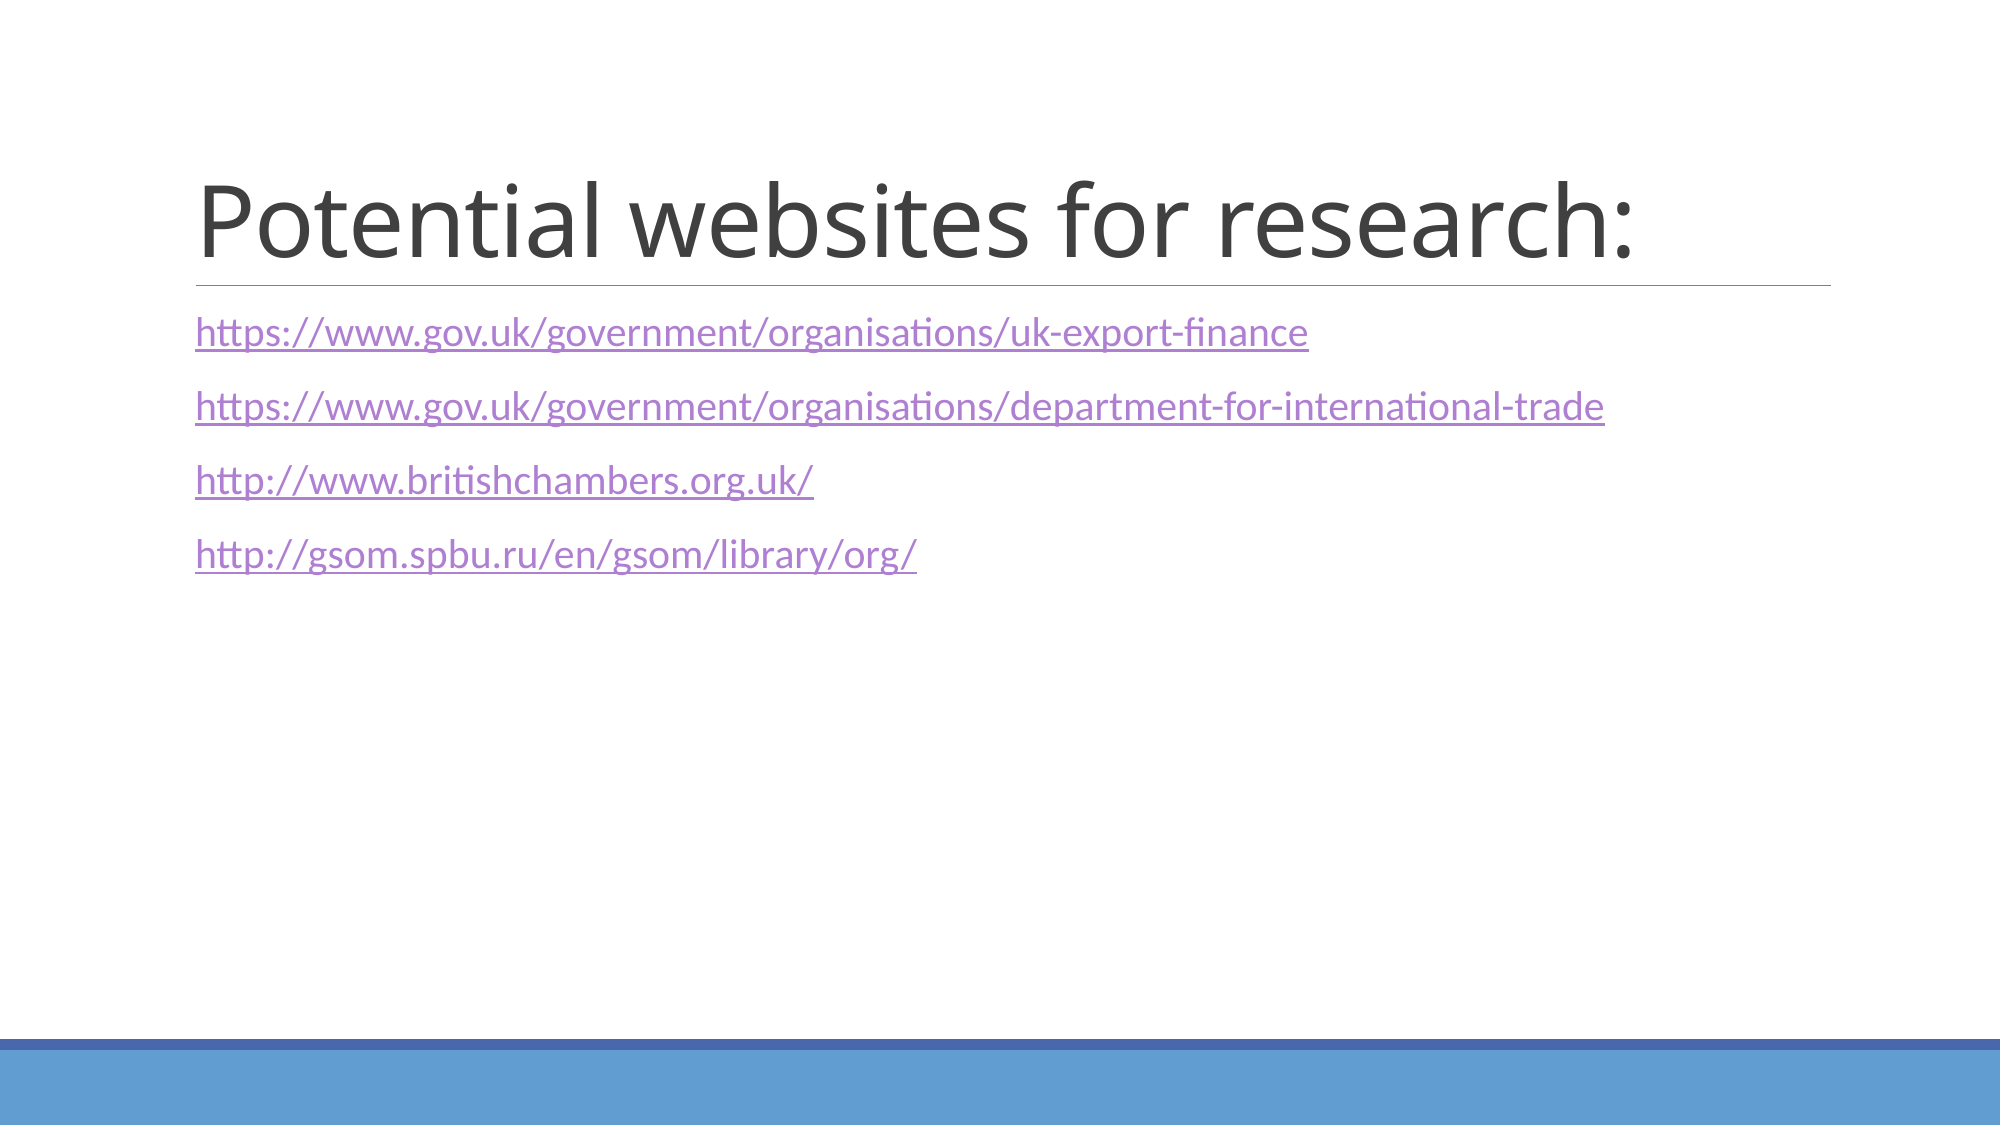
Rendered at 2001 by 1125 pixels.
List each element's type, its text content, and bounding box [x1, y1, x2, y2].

title Potential websites for research: [180, 47, 1830, 285]
list https://www.gov.uk/government/organisations/uk-export-finance https://www.gov.uk/government/organisations/department-for-international-trade http://www.britishchambers.org.uk/ http://gsom.spbu.ru/en/gsom/library/org/ [180, 302, 1830, 963]
